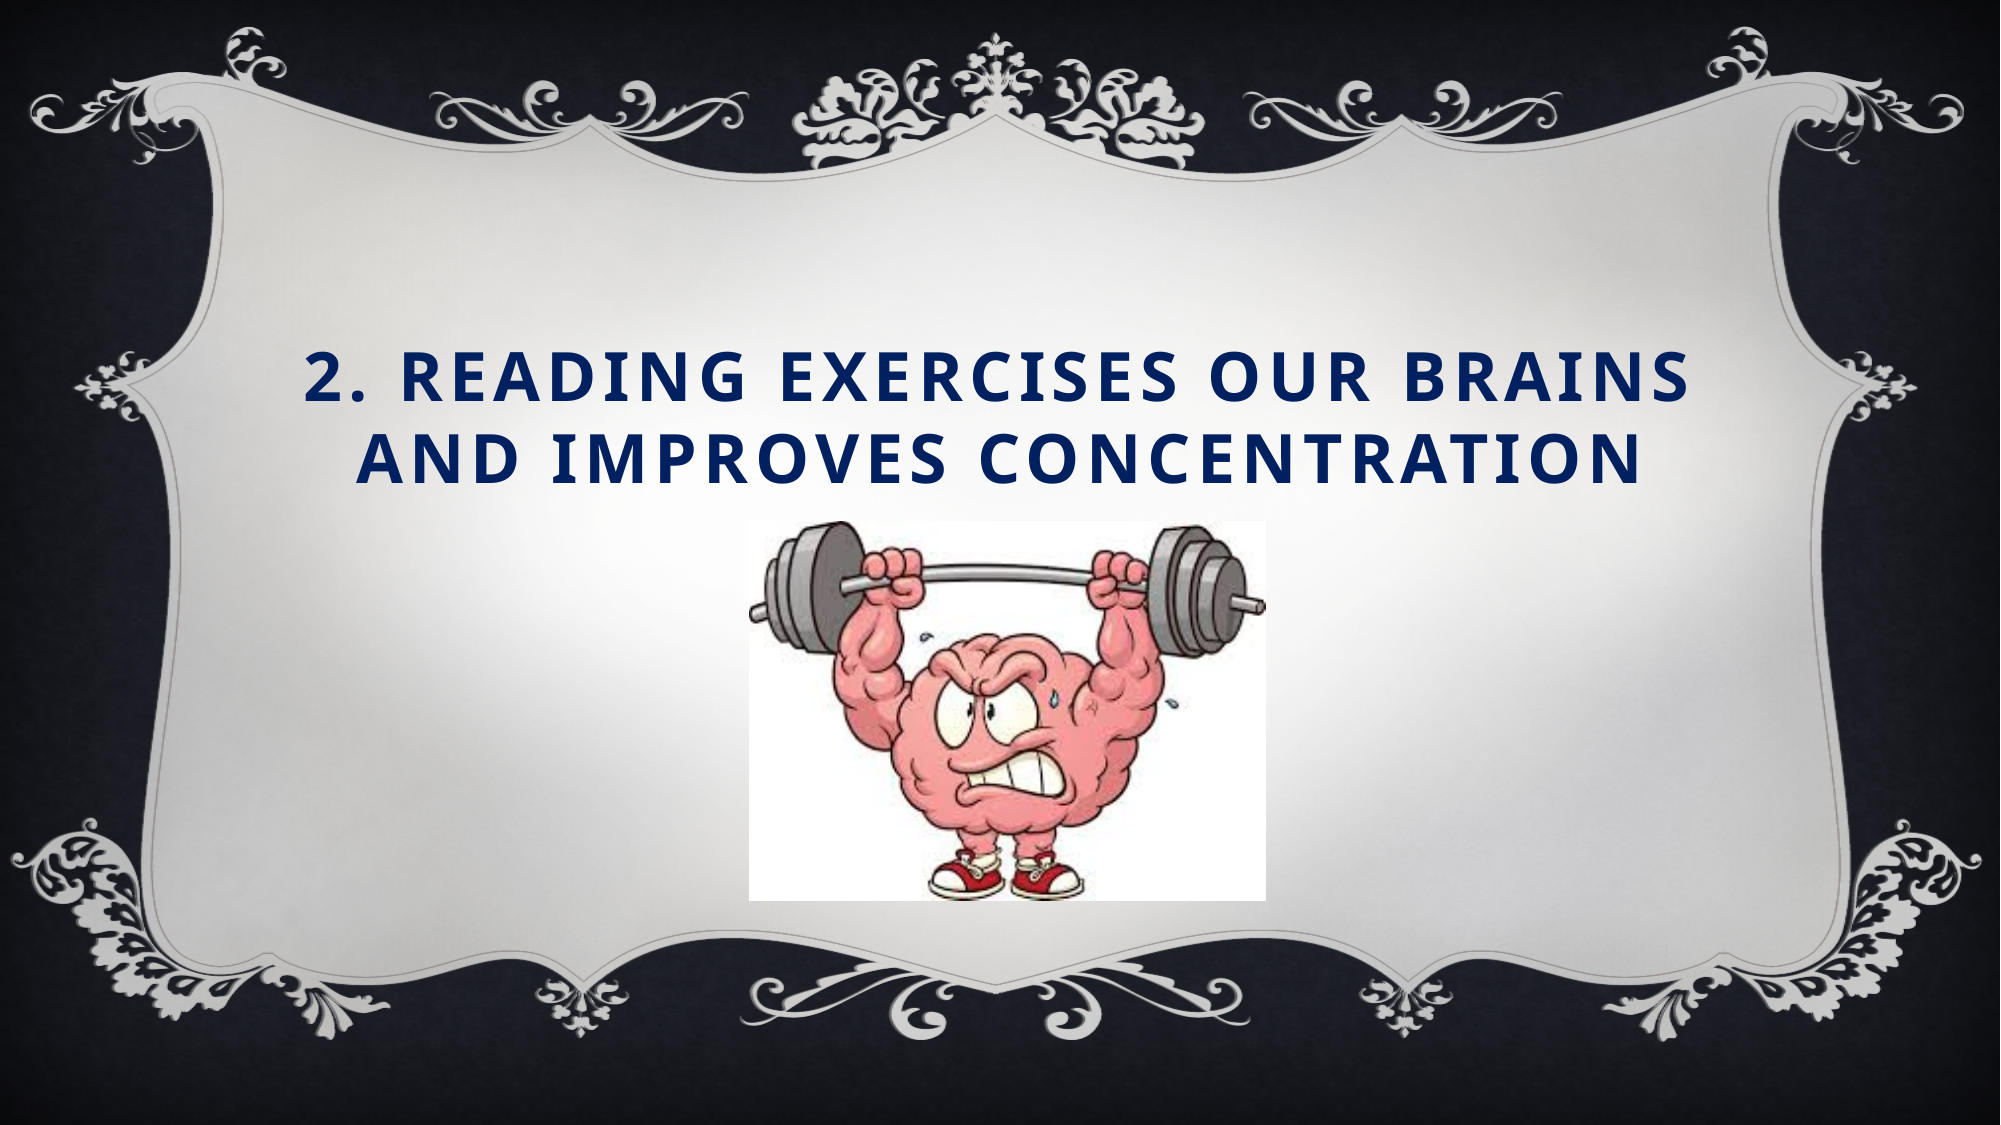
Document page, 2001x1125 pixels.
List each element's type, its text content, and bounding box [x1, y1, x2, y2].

picture [0, 0, 2000, 1125]
title 2. Reading exercises our brains and improves concentration [288, 317, 1713, 505]
